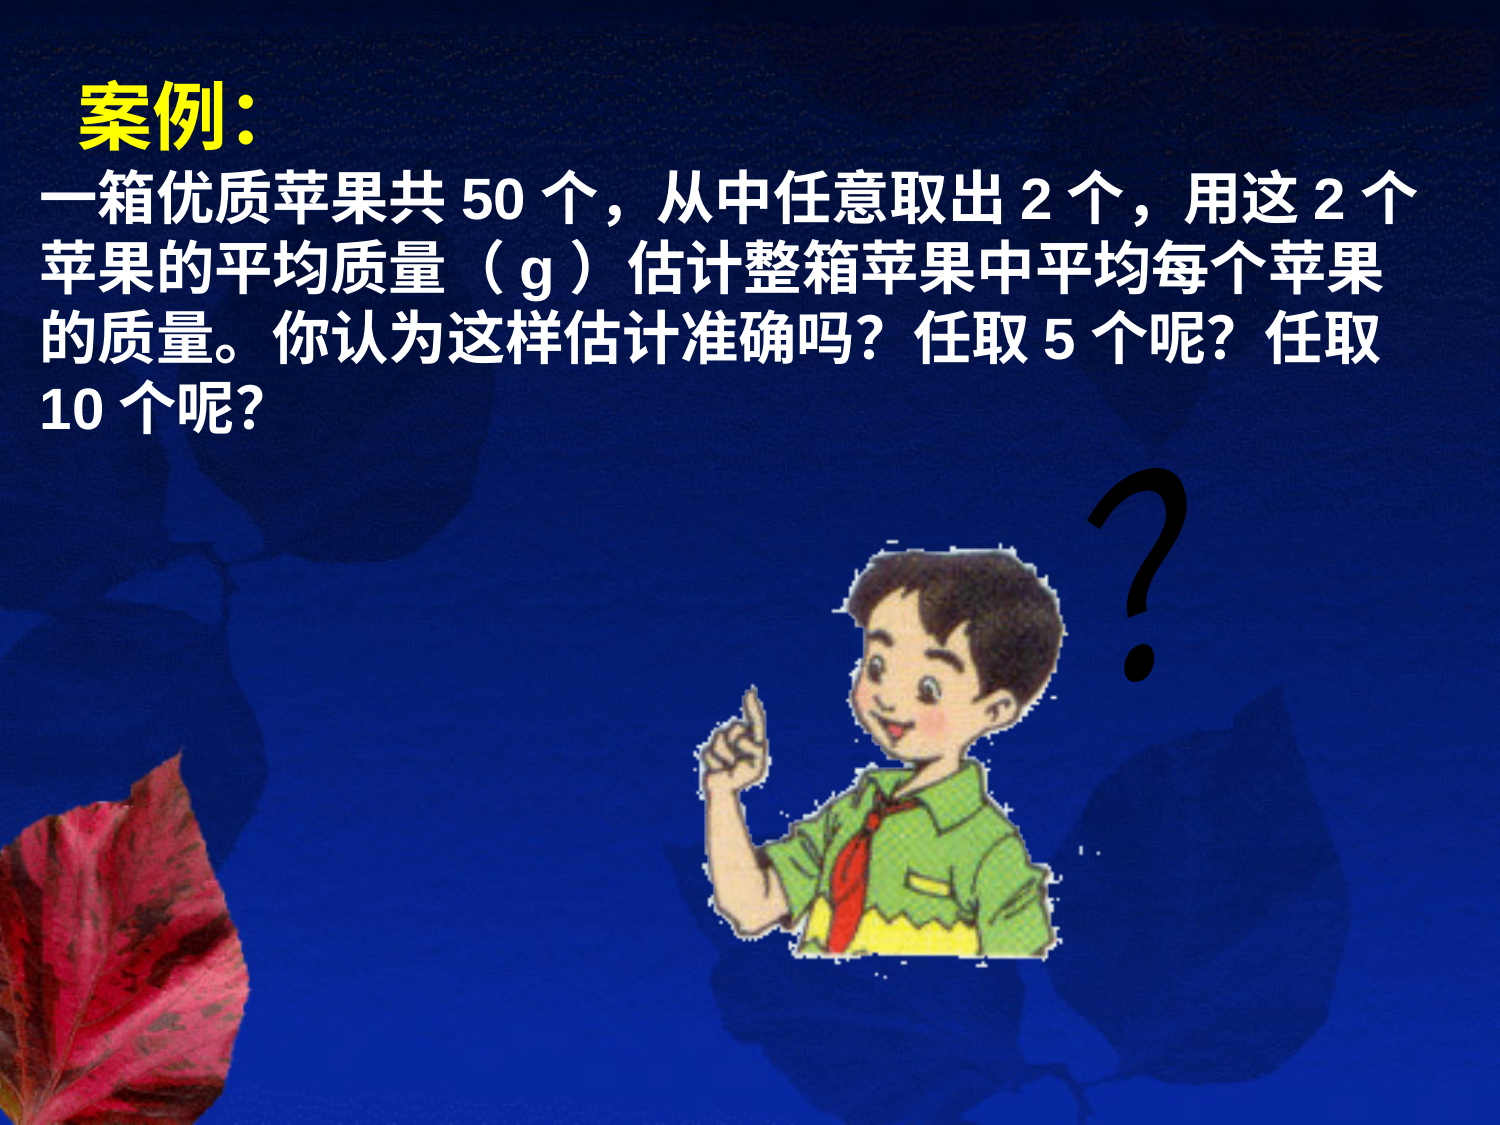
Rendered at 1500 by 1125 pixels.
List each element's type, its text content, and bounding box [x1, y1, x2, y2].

text_box 一箱优质苹果共50个，从中任意取出2个，用这2个苹果的平均质量（g）估计整箱苹果中平均每个苹果的质量。你认为这样估计准确吗？任取5个呢？任取10个呢？ [24, 153, 1450, 449]
picture [0, 0, 1500, 1125]
text_box 案例： [63, 62, 318, 168]
